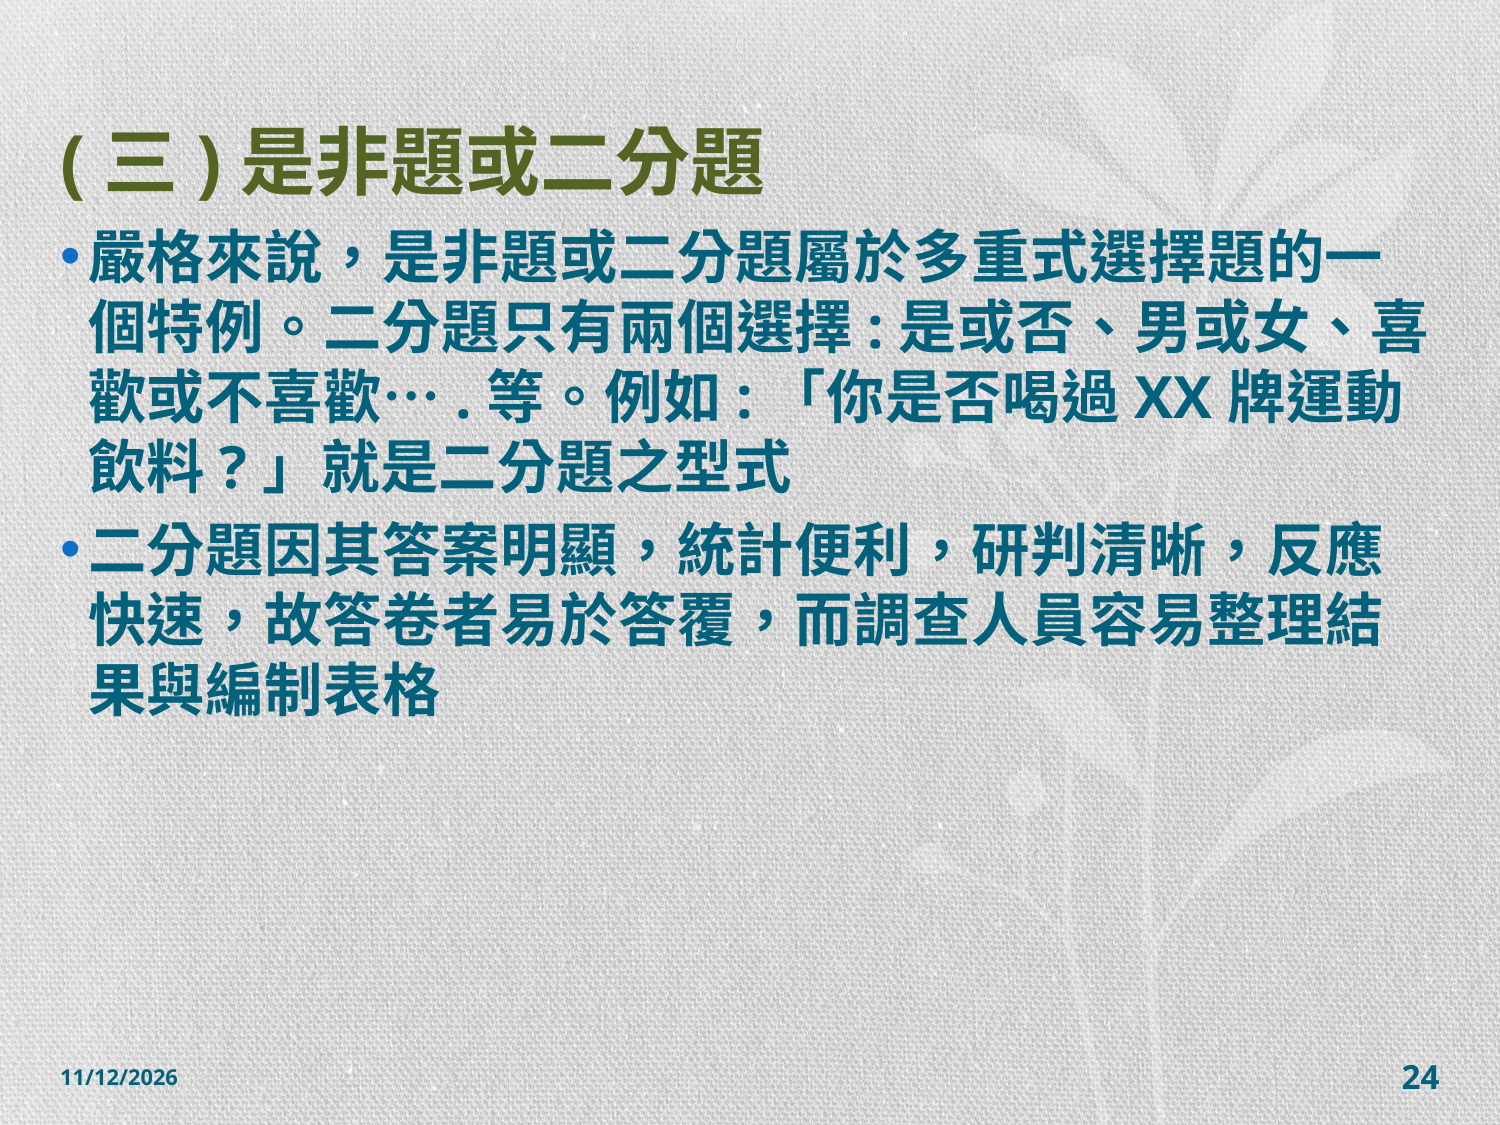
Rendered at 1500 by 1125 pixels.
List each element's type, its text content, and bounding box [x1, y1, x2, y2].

title (三)是非題或二分題 [45, 37, 1455, 213]
list 嚴格來說，是非題或二分題屬於多重式選擇題的一個特例。二分題只有兩個選擇:是或否、男或女、喜歡或不喜歡….等。例如:「你是否喝過XX牌運動飲料?」就是二分題之型式 二分題因其答案明顯，統計便利，研判清晰，反應快速，故答卷者易於答覆，而調查人員容易整理結果與編制表格 [45, 213, 1455, 1023]
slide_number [45, 1054, 396, 1103]
slide_number 24 [1310, 1054, 1455, 1103]
